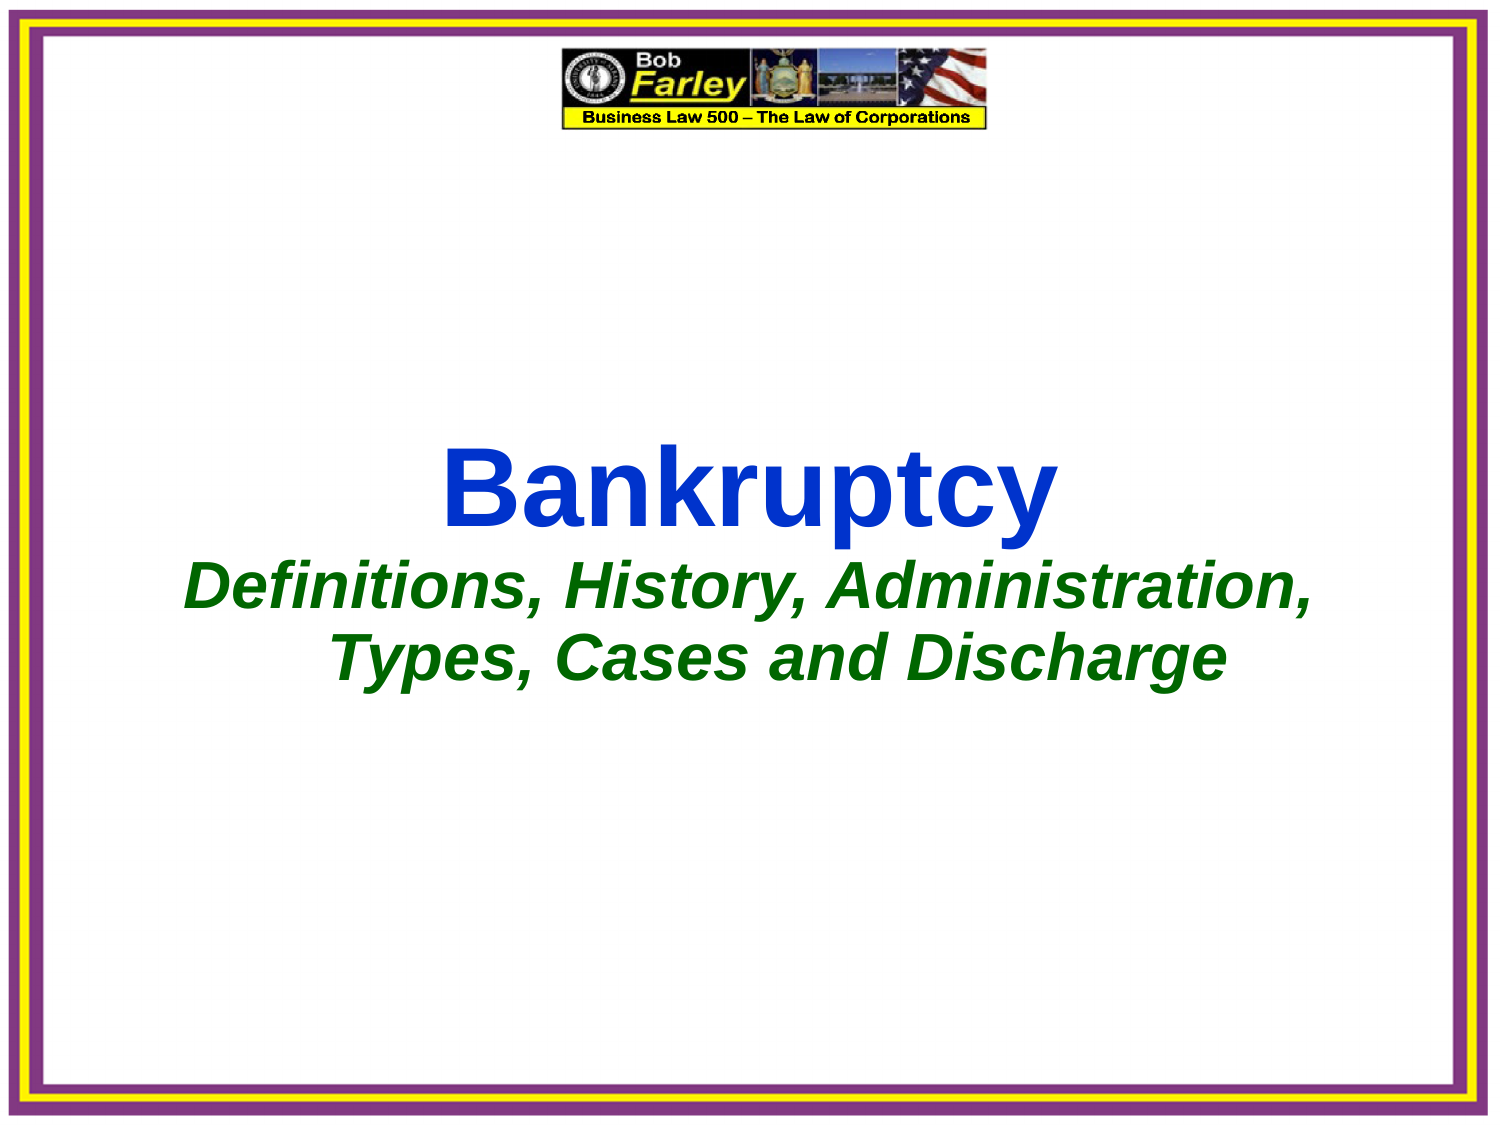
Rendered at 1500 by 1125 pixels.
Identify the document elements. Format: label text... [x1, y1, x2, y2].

text_box Bankruptcy Definitions, History, Administration, Types, Cases and Discharge [62, 421, 1438, 739]
picture [0, 0, 1500, 1125]
